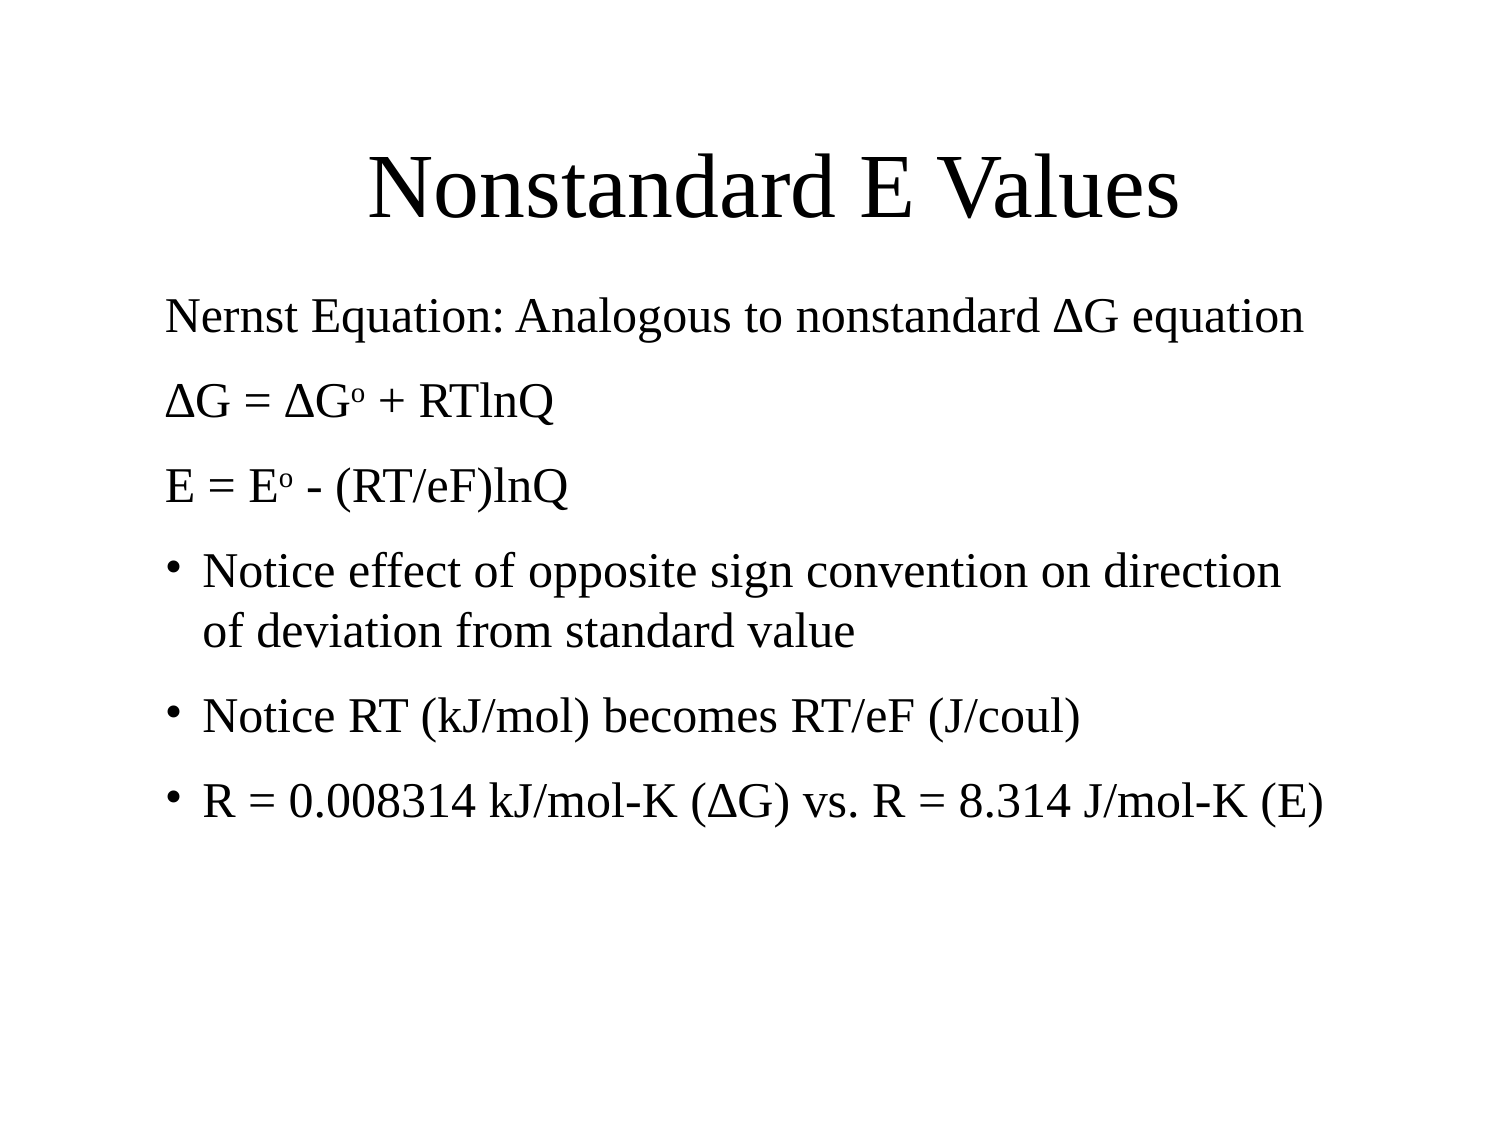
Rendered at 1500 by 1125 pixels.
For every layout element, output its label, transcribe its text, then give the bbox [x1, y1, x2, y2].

title Nonstandard E Values [137, 87, 1413, 275]
text_box Nernst Equation: Analogous to nonstandard ∆G equation ∆G = ∆Go + RTlnQ E = Eo - (RT/eF)lnQ Notice effect of opposite sign convention on direction of deviation from standard value Notice RT (kJ/mol) becomes RT/eF (J/coul) R = 0.008314 kJ/mol-K (∆G) vs. R = 8.314 J/mol-K (E) [149, 274, 1350, 920]
